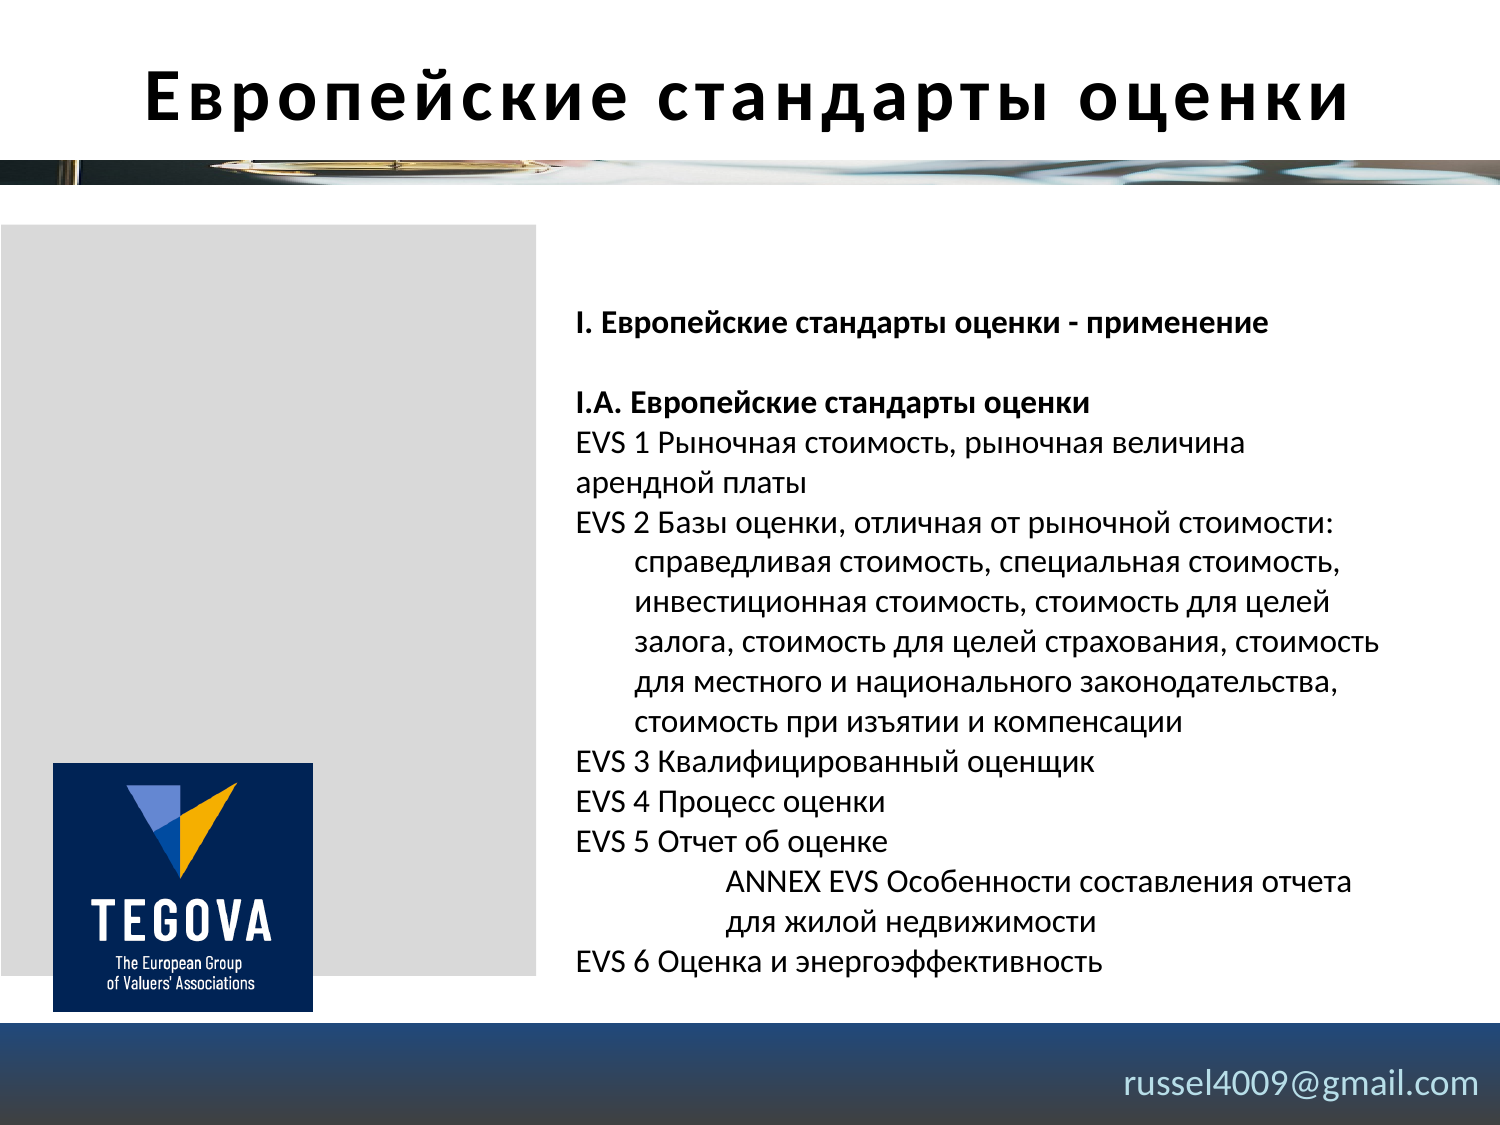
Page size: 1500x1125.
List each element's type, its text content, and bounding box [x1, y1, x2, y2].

text_box russel4009@gmail.com [726, 1050, 1495, 1120]
text_box [0, 223, 538, 978]
picture [52, 762, 313, 1012]
picture [0, 160, 1500, 185]
text_box I. Европейские стандарты оценки - применение I.A. Европейские стандарты оценки EVS 1 Рыночная стоимость, рыночная величина арендной платы EVS 2 Базы оценки, отличная от рыночной стоимости: справедливая стоимость, специальная стоимость, инвестиционная стоимость, стоимость для целей залога, стоимость для целей страхования, стоимость для местного и национального законодательства, стоимость при изъятии и компенсации EVS 3 Квалифицированный оценщик EVS 4 Процесс оценки EVS 5 Отчет об оценке ANNEX EVS Особенности составления отчета для жилой недвижимости EVS 6 Оценка и энергоэффективность [560, 292, 1400, 1027]
title Европейские стандарты оценки [1, 19, 1495, 159]
text_box [0, 1021, 1500, 1125]
